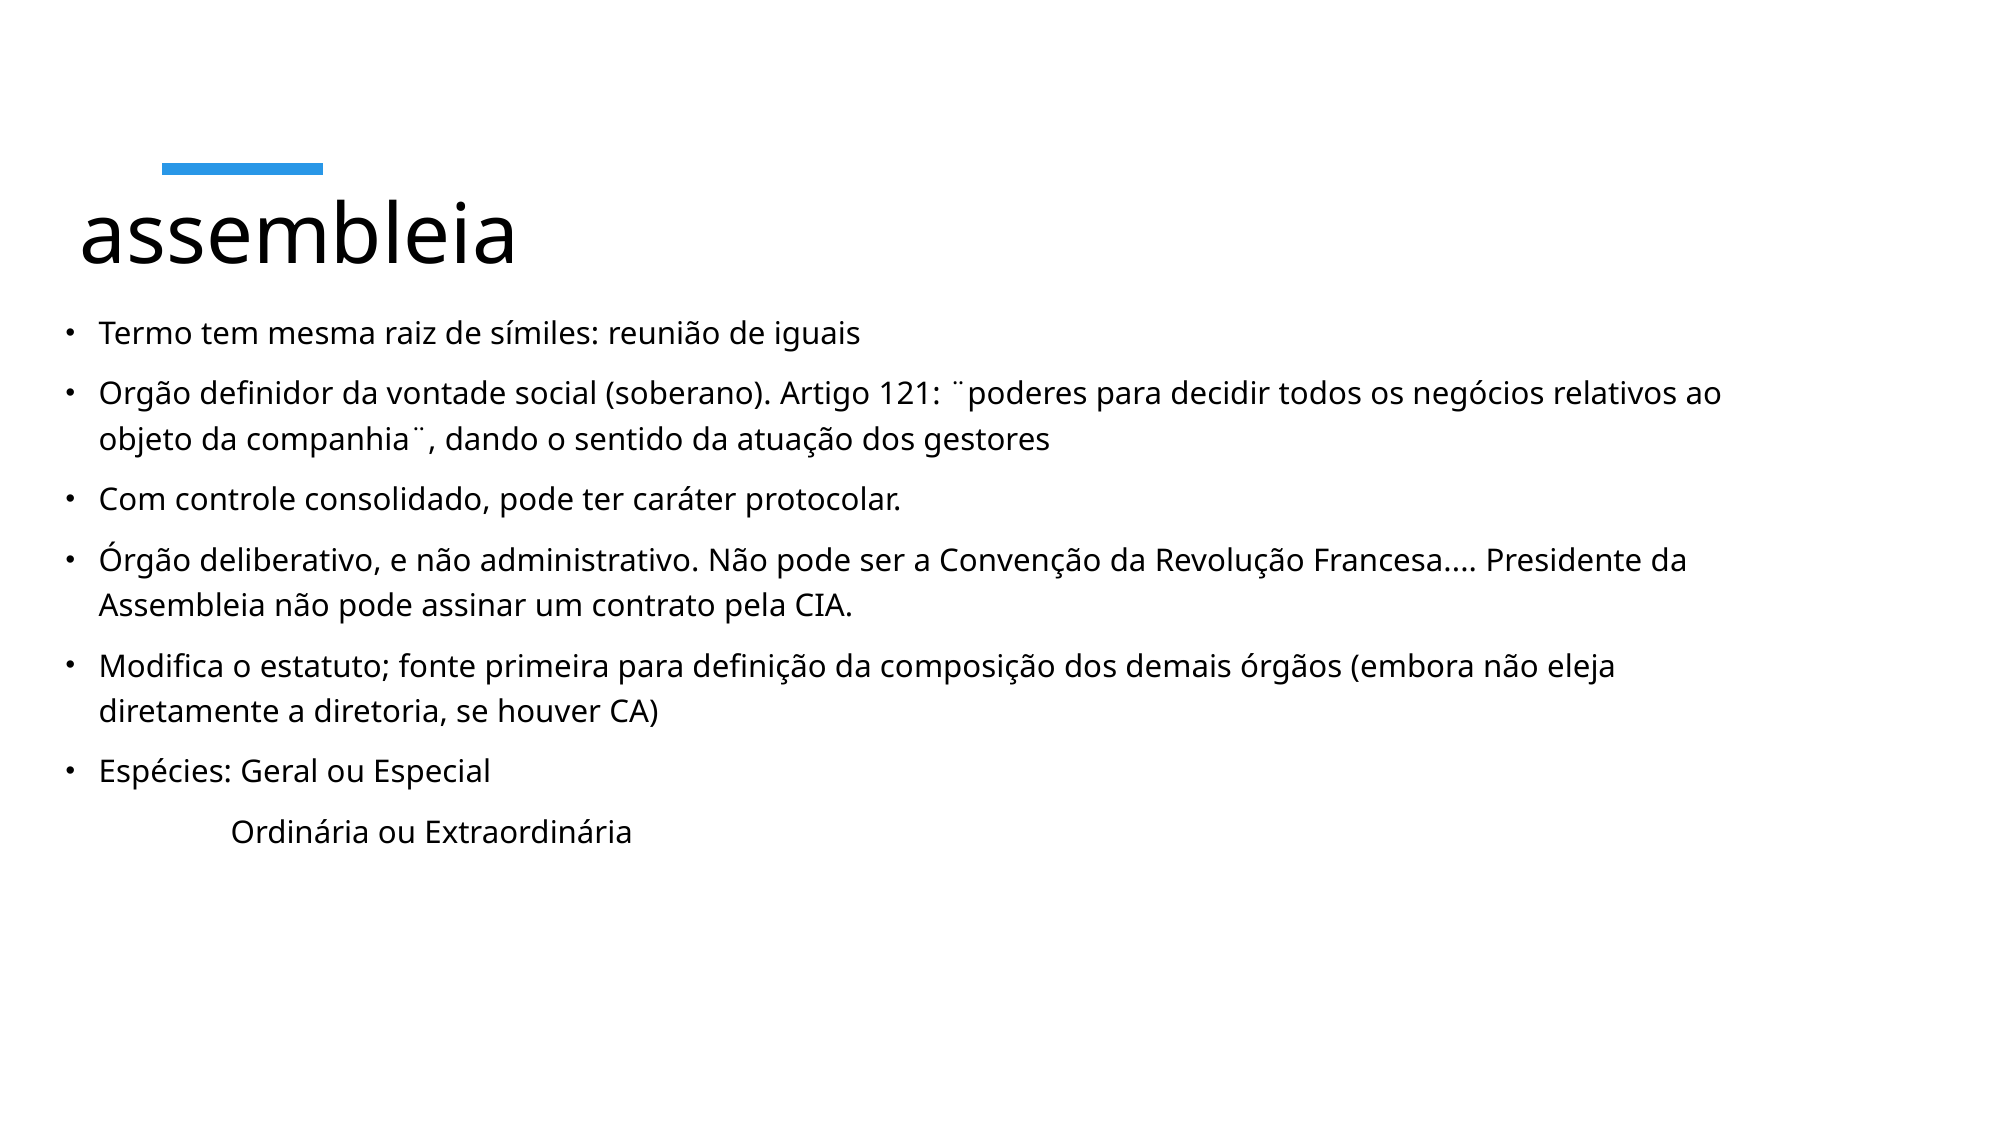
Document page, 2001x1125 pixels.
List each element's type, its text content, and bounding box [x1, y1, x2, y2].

list Termo tem mesma raiz de símiles: reunião de iguais Orgão definidor da vontade social (soberano). Artigo 121: ¨poderes para decidir todos os negócios relativos ao objeto da companhia¨, dando o sentido da atuação dos gestores Com controle consolidado, pode ter caráter protocolar. Órgão deliberativo, e não administrativo. Não pode ser a Convenção da Revolução Francesa.... Presidente da Assembleia não pode assinar um contrato pela CIA. Modifica o estatuto; fonte primeira para definição da composição dos demais órgãos (embora não eleja diretamente a diretoria, se houver CA) Espécies: Geral ou Especial Ordinária ou Extraordinária [50, 297, 1794, 864]
title assembleia [64, 172, 1850, 441]
